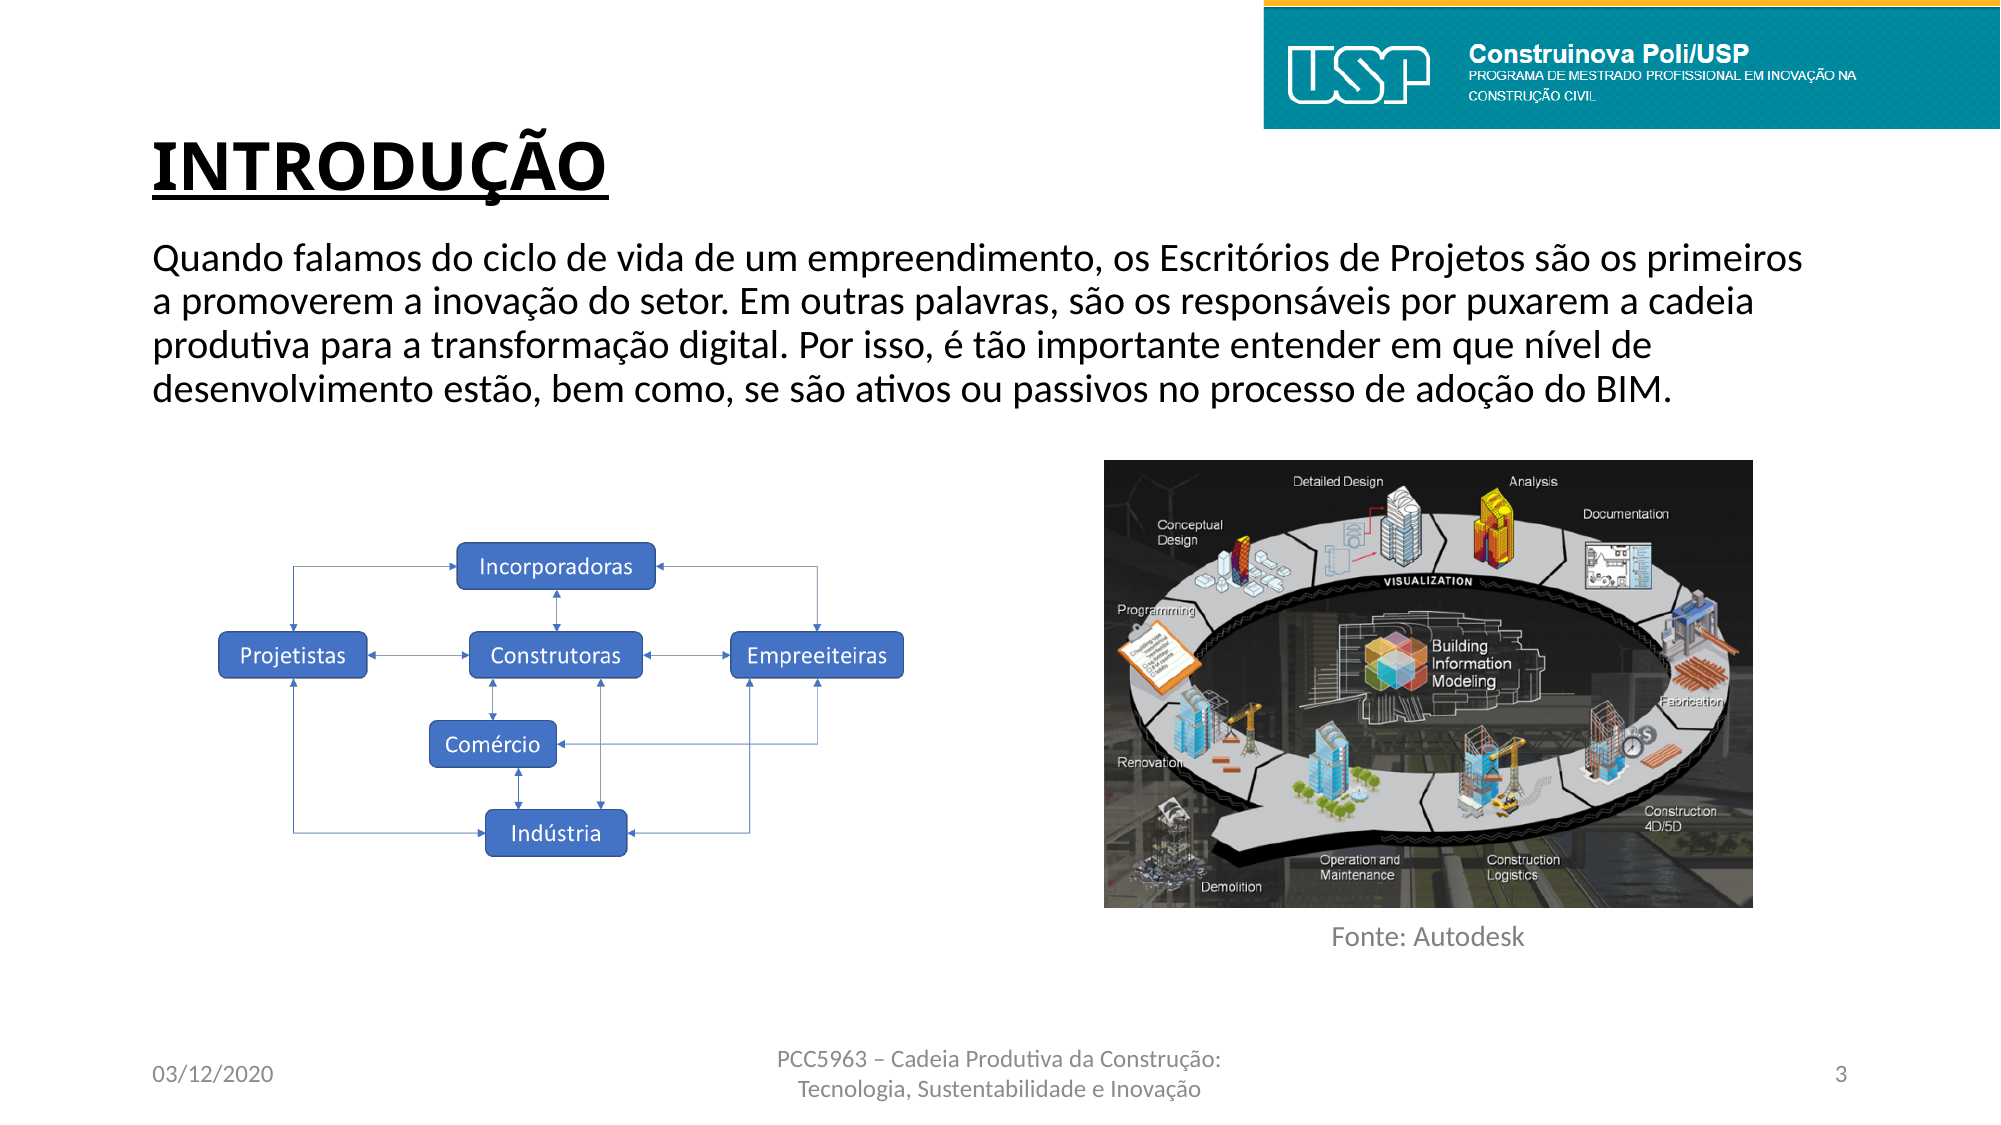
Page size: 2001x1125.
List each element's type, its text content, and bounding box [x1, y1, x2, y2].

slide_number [137, 1042, 588, 1103]
text_box PCC5963 – Cadeia Produtiva da Construção: Tecnologia, Sustentabilidade e Inovação [662, 1042, 1338, 1103]
picture [218, 542, 904, 863]
title INTRODUÇÃO [137, 59, 1863, 278]
picture [1104, 460, 1753, 908]
text_box Fonte: Autodesk [1316, 909, 1541, 960]
picture [1263, 0, 2000, 129]
list Quando falamos do ciclo de vida de um empreendimento, os Escritórios de Projetos são os primeiros a promoverem a inovação do setor. Em outras palavras, são os responsáveis por puxarem a cadeia produtiva para a transformação digital. Por isso, é tão importante entender em que nível de desenvolvimento estão, bem como, se são ativos ou passivos no processo de adoção do BIM. [137, 228, 1843, 458]
slide_number 3 [1412, 1042, 1863, 1103]
